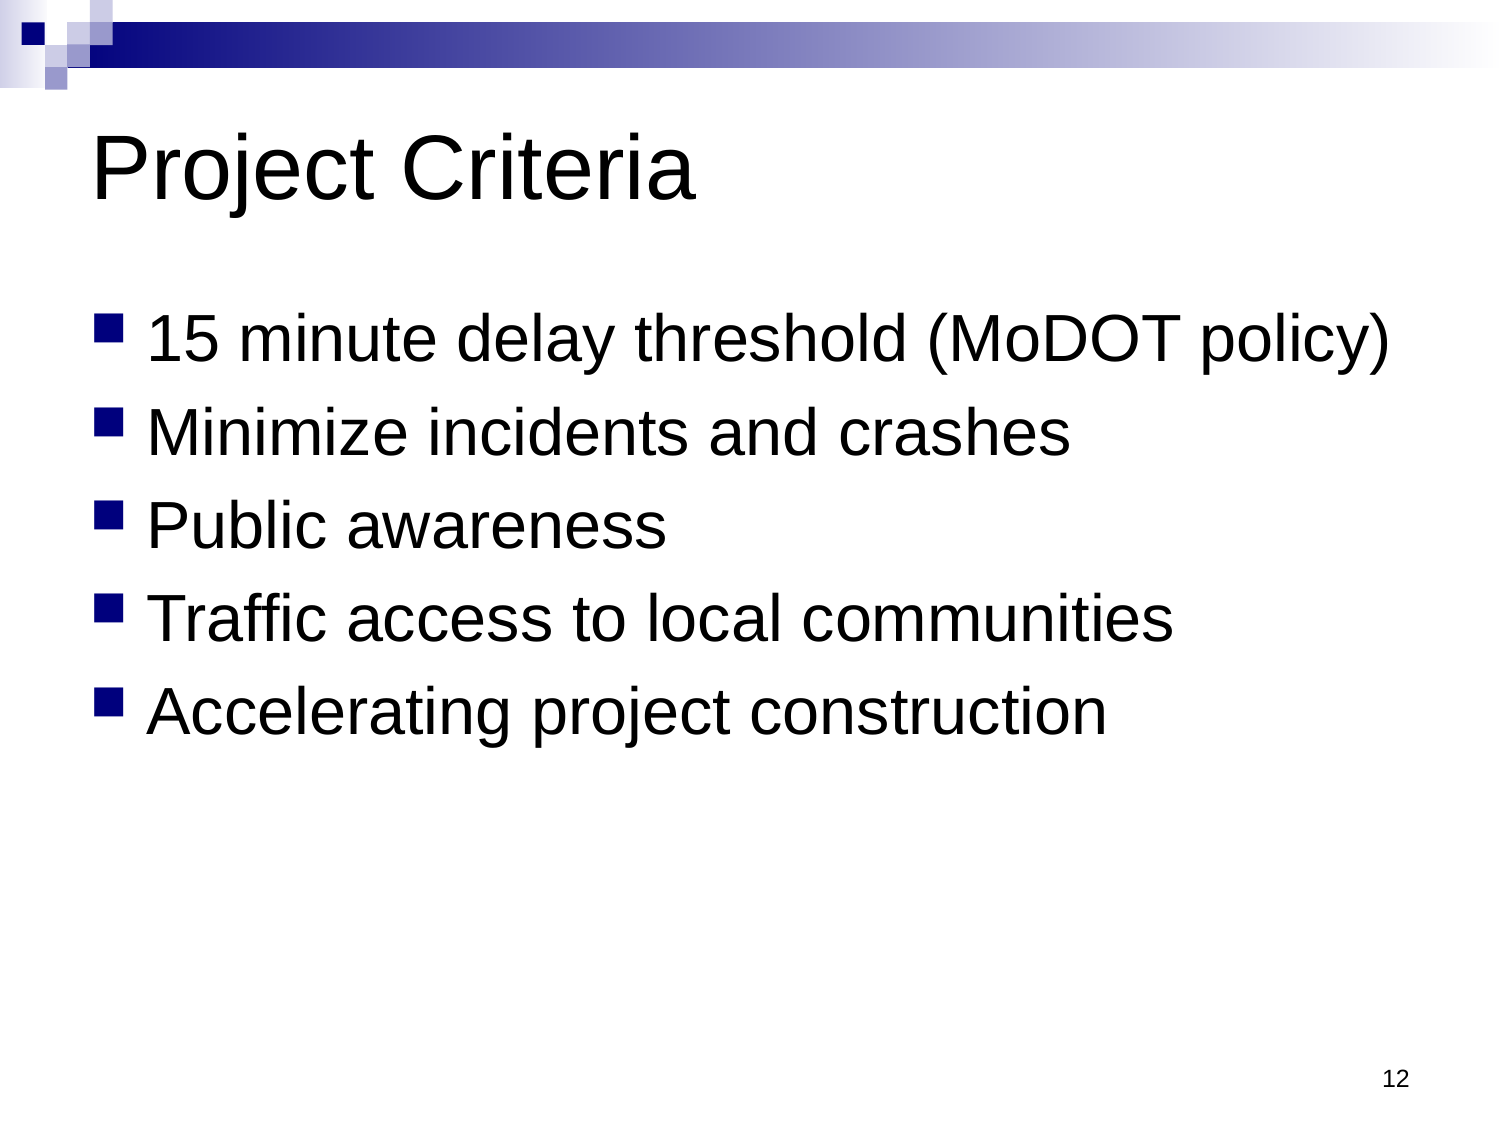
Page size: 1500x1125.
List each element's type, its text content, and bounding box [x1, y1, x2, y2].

title Project Criteria [74, 74, 1426, 251]
slide_number 12 [1074, 1024, 1426, 1101]
list 15 minute delay threshold (MoDOT policy) Minimize incidents and crashes Public awareness Traffic access to local communities Accelerating project construction [74, 287, 1426, 963]
